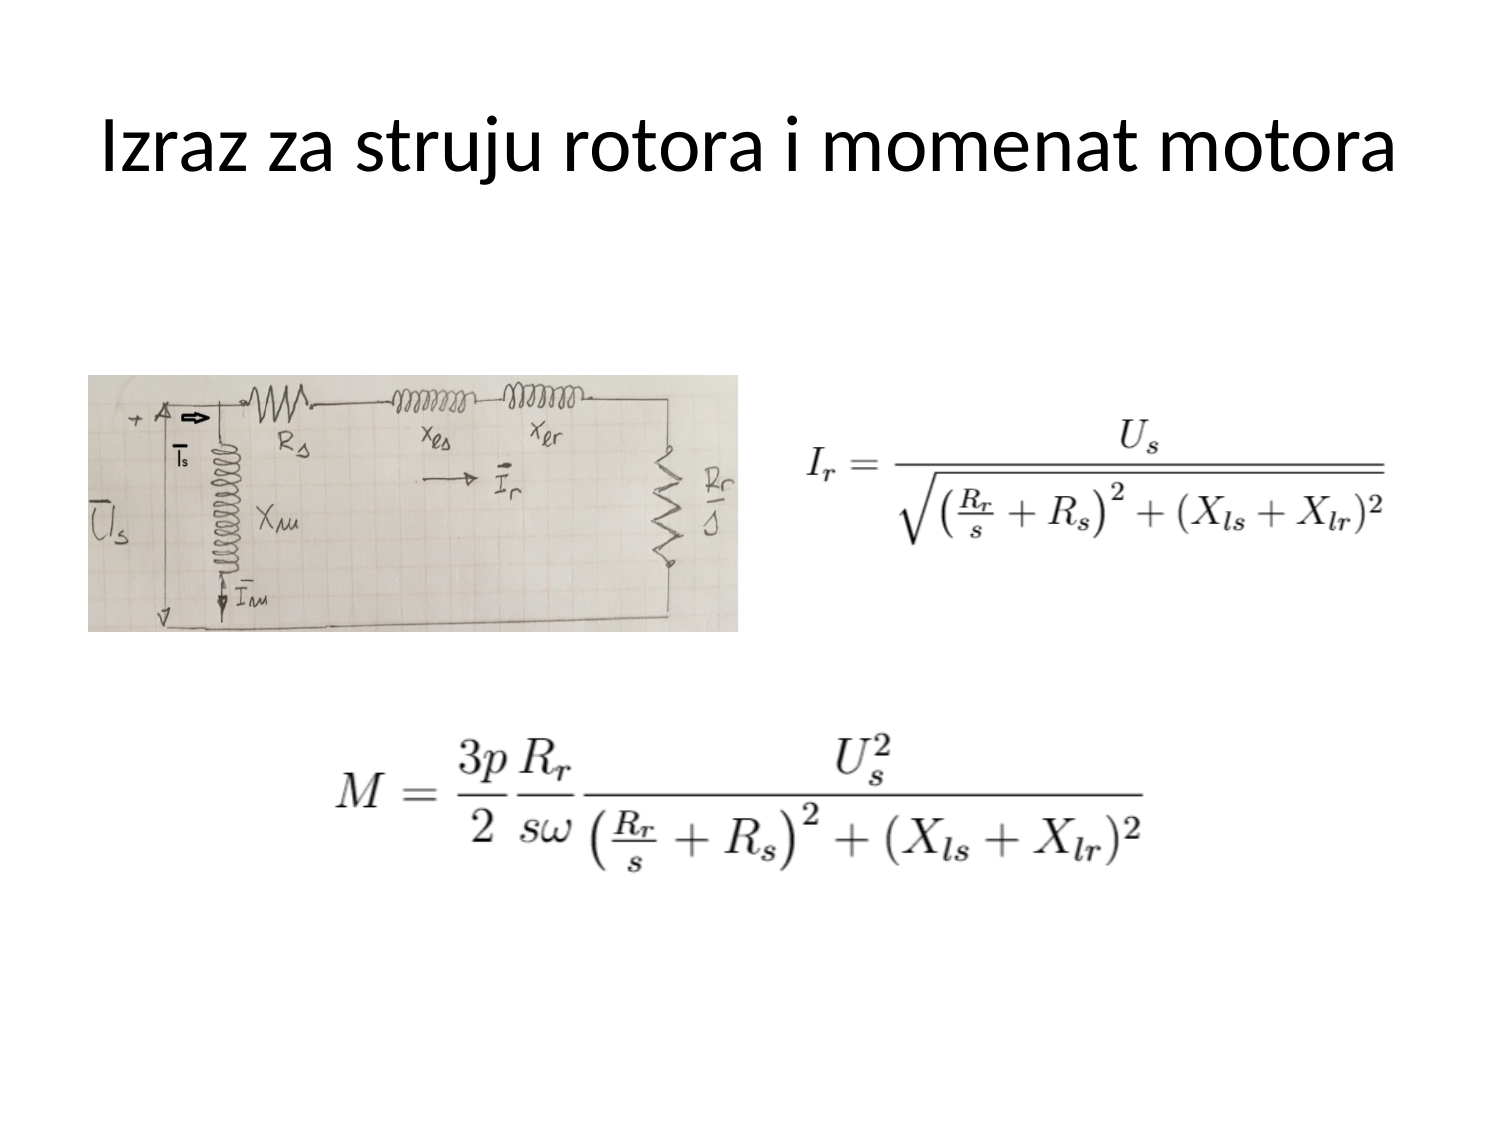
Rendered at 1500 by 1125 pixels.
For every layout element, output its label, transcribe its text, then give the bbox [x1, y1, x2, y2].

title Izraz za struju rotora i momenat motora [75, 45, 1425, 233]
picture [300, 703, 1192, 930]
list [76, 349, 740, 632]
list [761, 396, 1425, 578]
